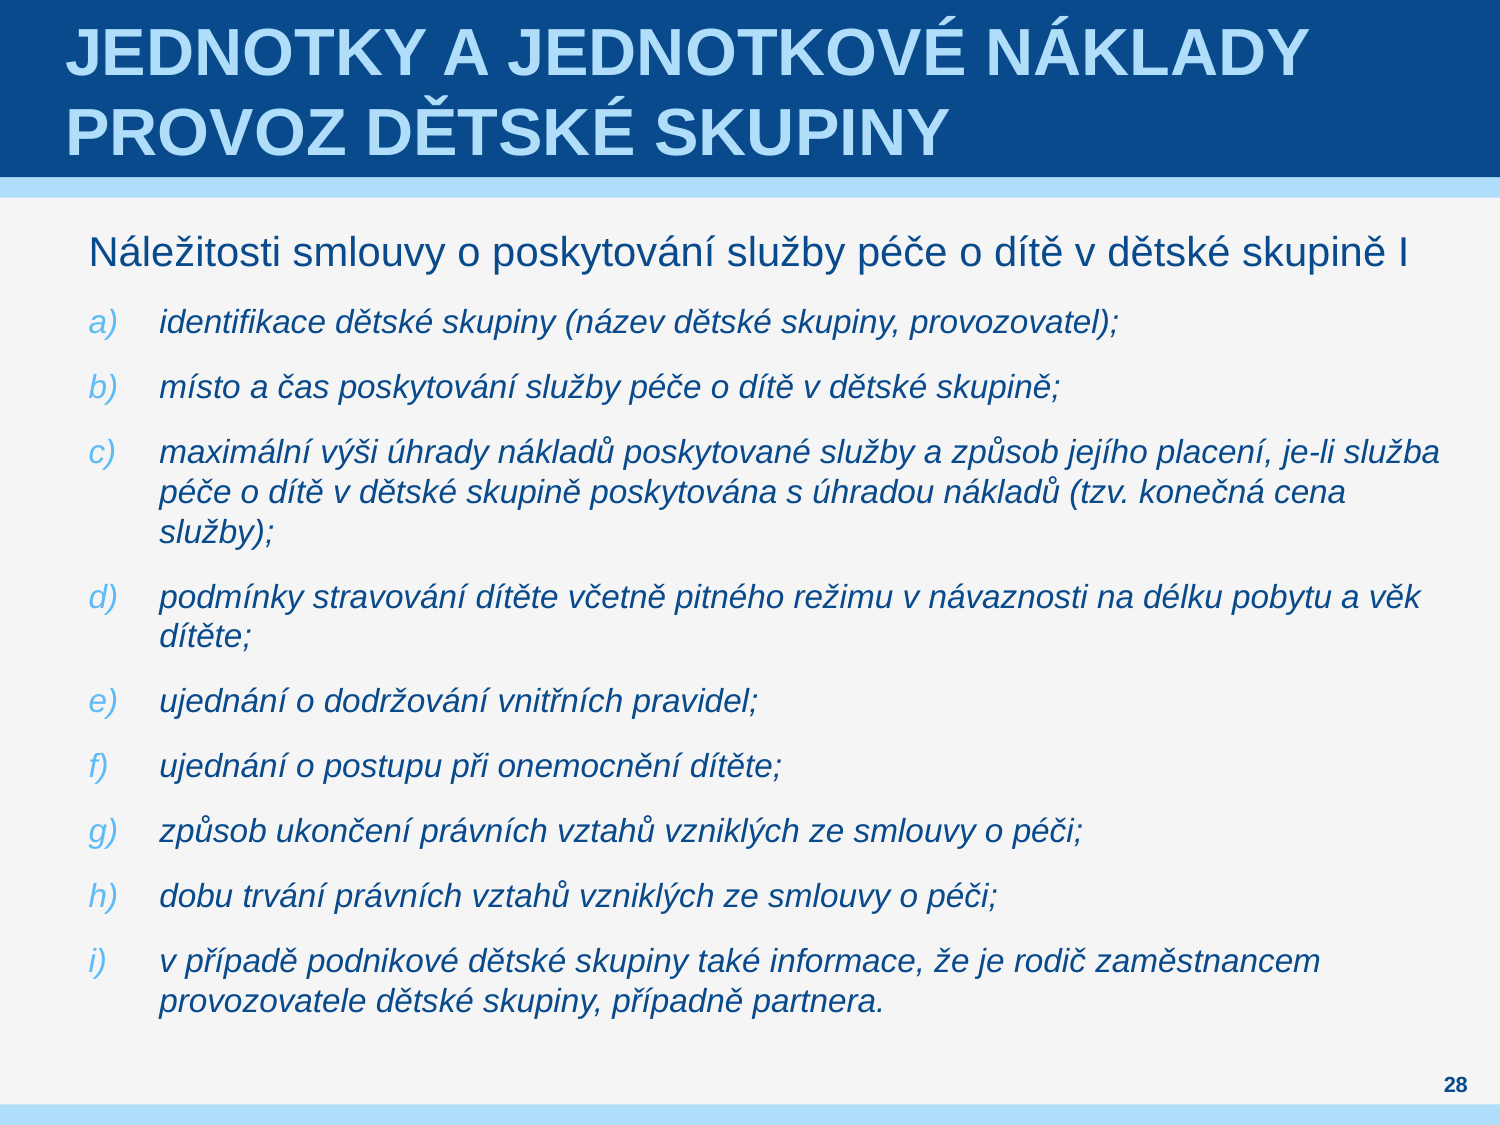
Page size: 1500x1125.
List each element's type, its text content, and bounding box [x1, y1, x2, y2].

slide_number 28 [1417, 1068, 1495, 1099]
title Jednotky a jednotkové náklady Provoz dětské skupiny [59, 0, 1441, 178]
list Náležitosti smlouvy o poskytování služby péče o dítě v dětské skupině I identifikace dětské skupiny (název dětské skupiny, provozovatel); místo a čas poskytování služby péče o dítě v dětské skupině; maximální výši úhrady nákladů poskytované služby a způsob jejího placení, je-li služba péče o dítě v dětské skupině poskytována s úhradou nákladů (tzv. konečná cena služby); podmínky stravování dítěte včetně pitného režimu v návaznosti na délku pobytu a věk dítěte; ujednání o dodržování vnitřních pravidel; ujednání o postupu při onemocnění dítěte; způsob ukončení právních vztahů vzniklých ze smlouvy o péči; dobu trvání právních vztahů vzniklých ze smlouvy o péči; v případě podnikové dětské skupiny také informace, že je rodič zaměstnancem provozovatele dětské skupiny, případně partnera. [88, 214, 1471, 1042]
